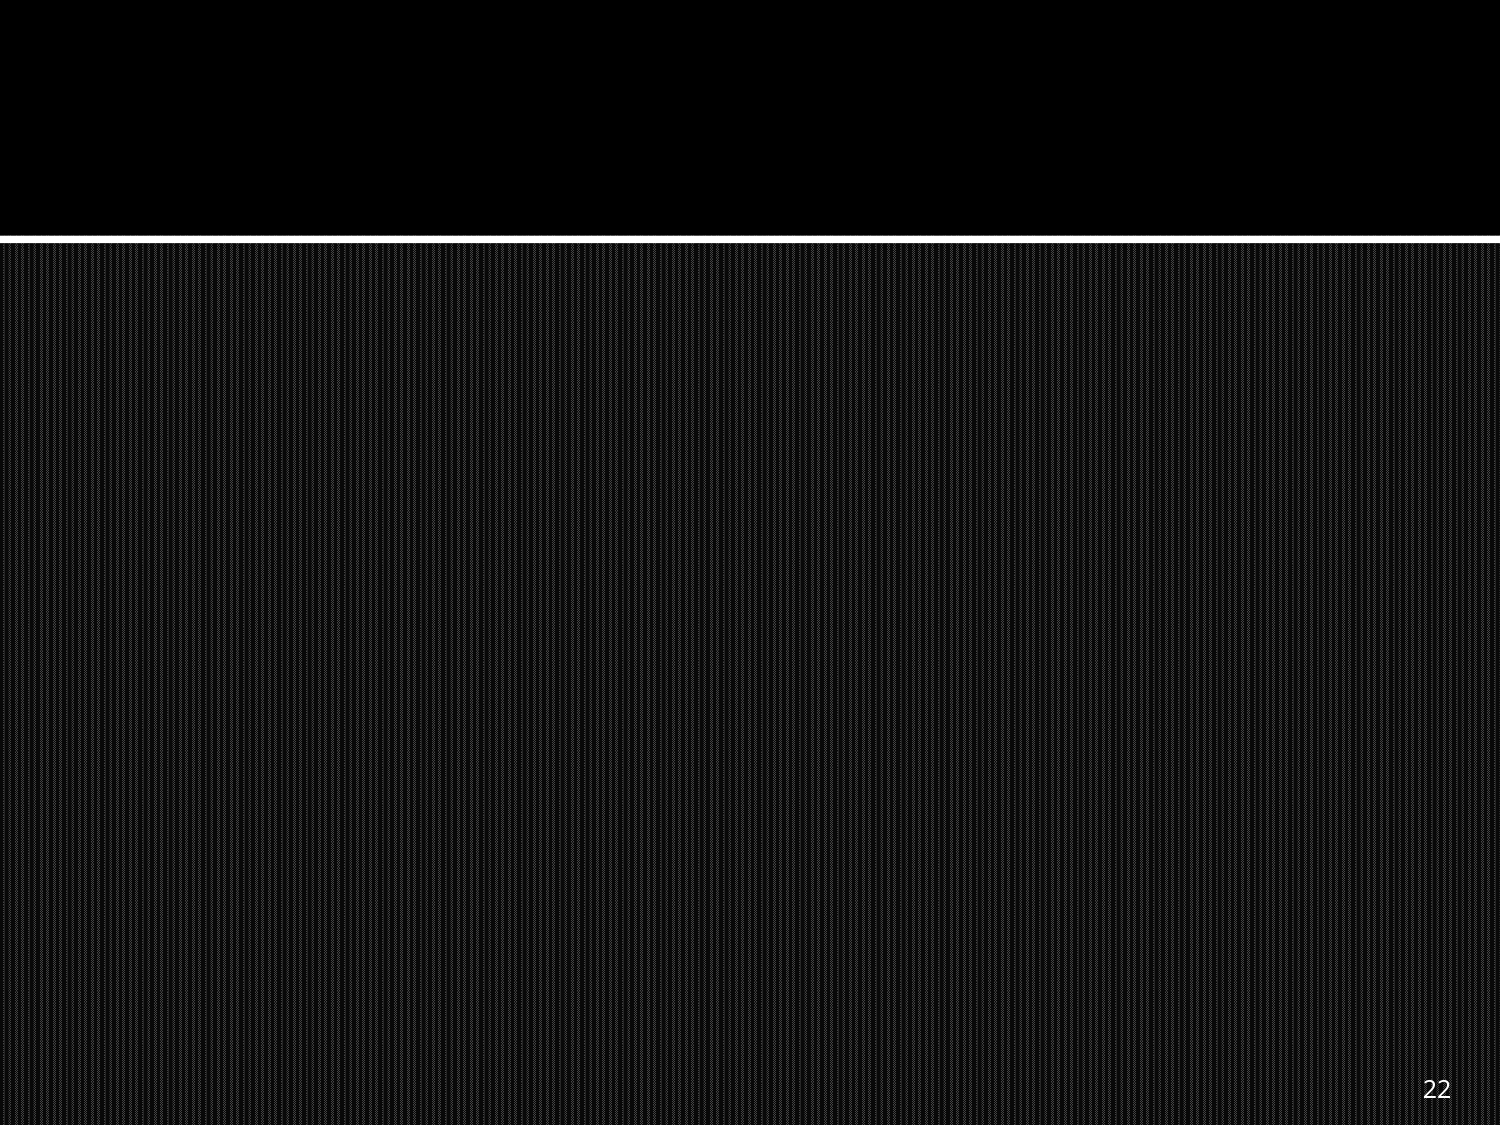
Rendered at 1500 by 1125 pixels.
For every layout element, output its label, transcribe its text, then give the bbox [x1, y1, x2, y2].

slide_number 22 [1345, 1062, 1467, 1108]
